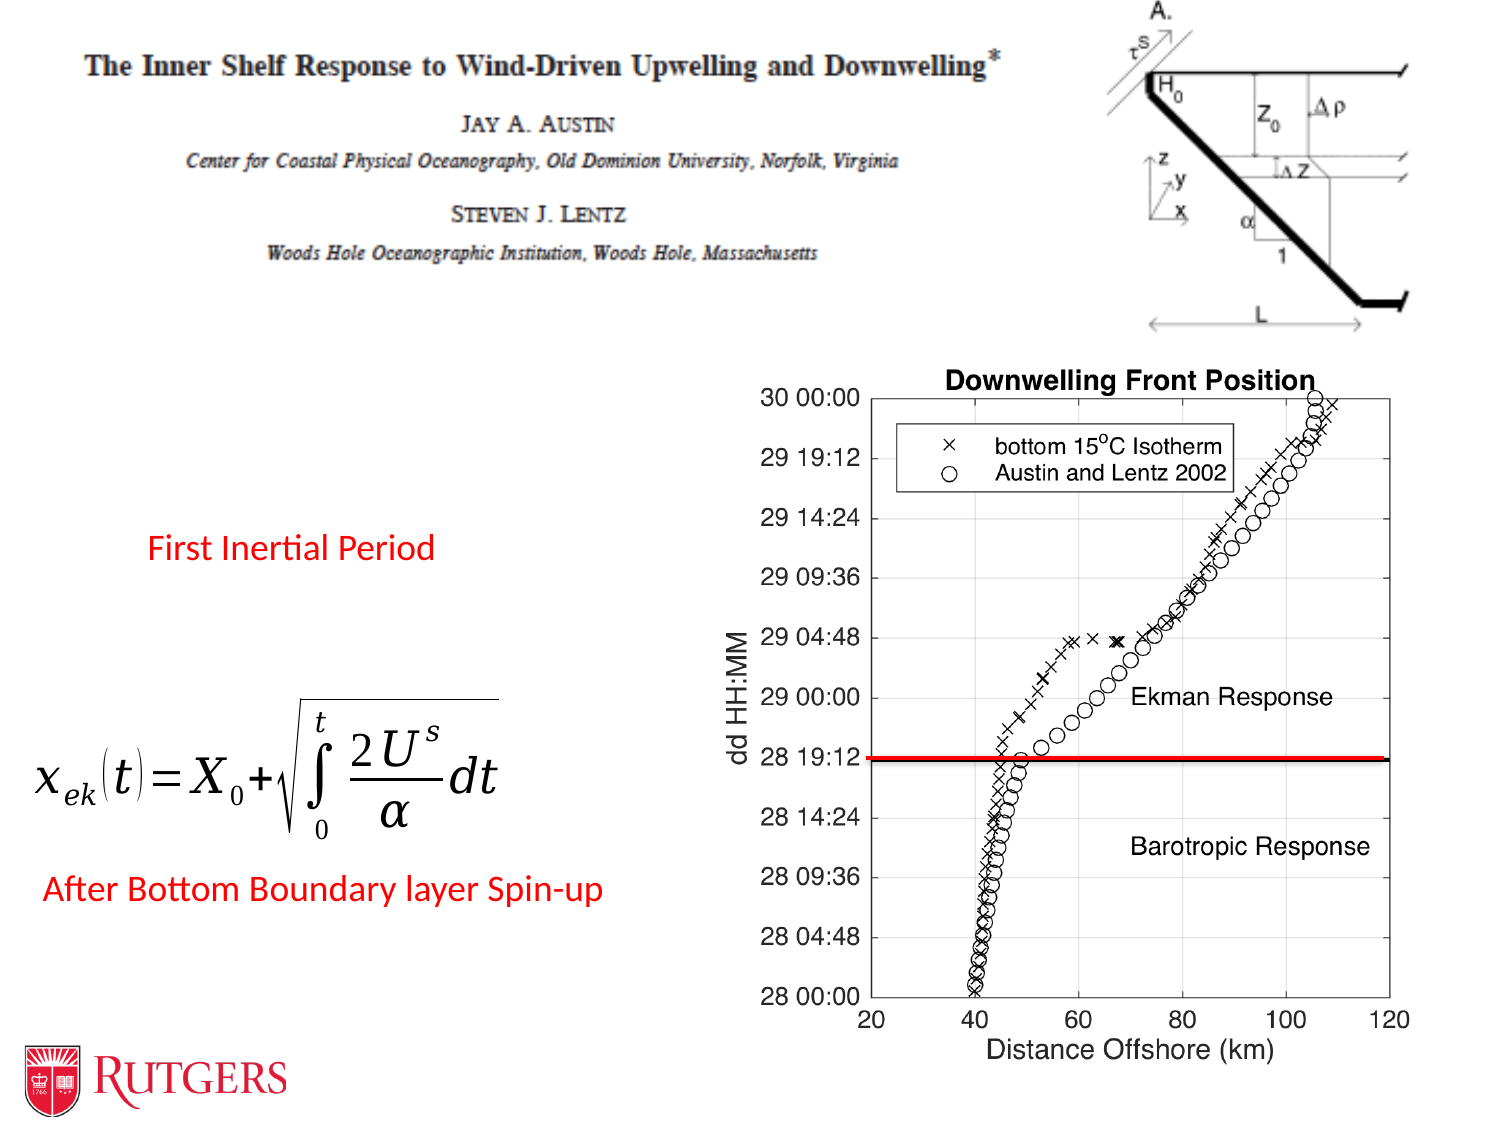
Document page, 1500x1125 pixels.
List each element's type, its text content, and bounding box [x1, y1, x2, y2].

text_box After Bottom Boundary layer Spin-up [7, 856, 640, 917]
text_box First Inertial Period [7, 516, 577, 576]
picture [31, 28, 1072, 275]
picture [723, 0, 1459, 1078]
